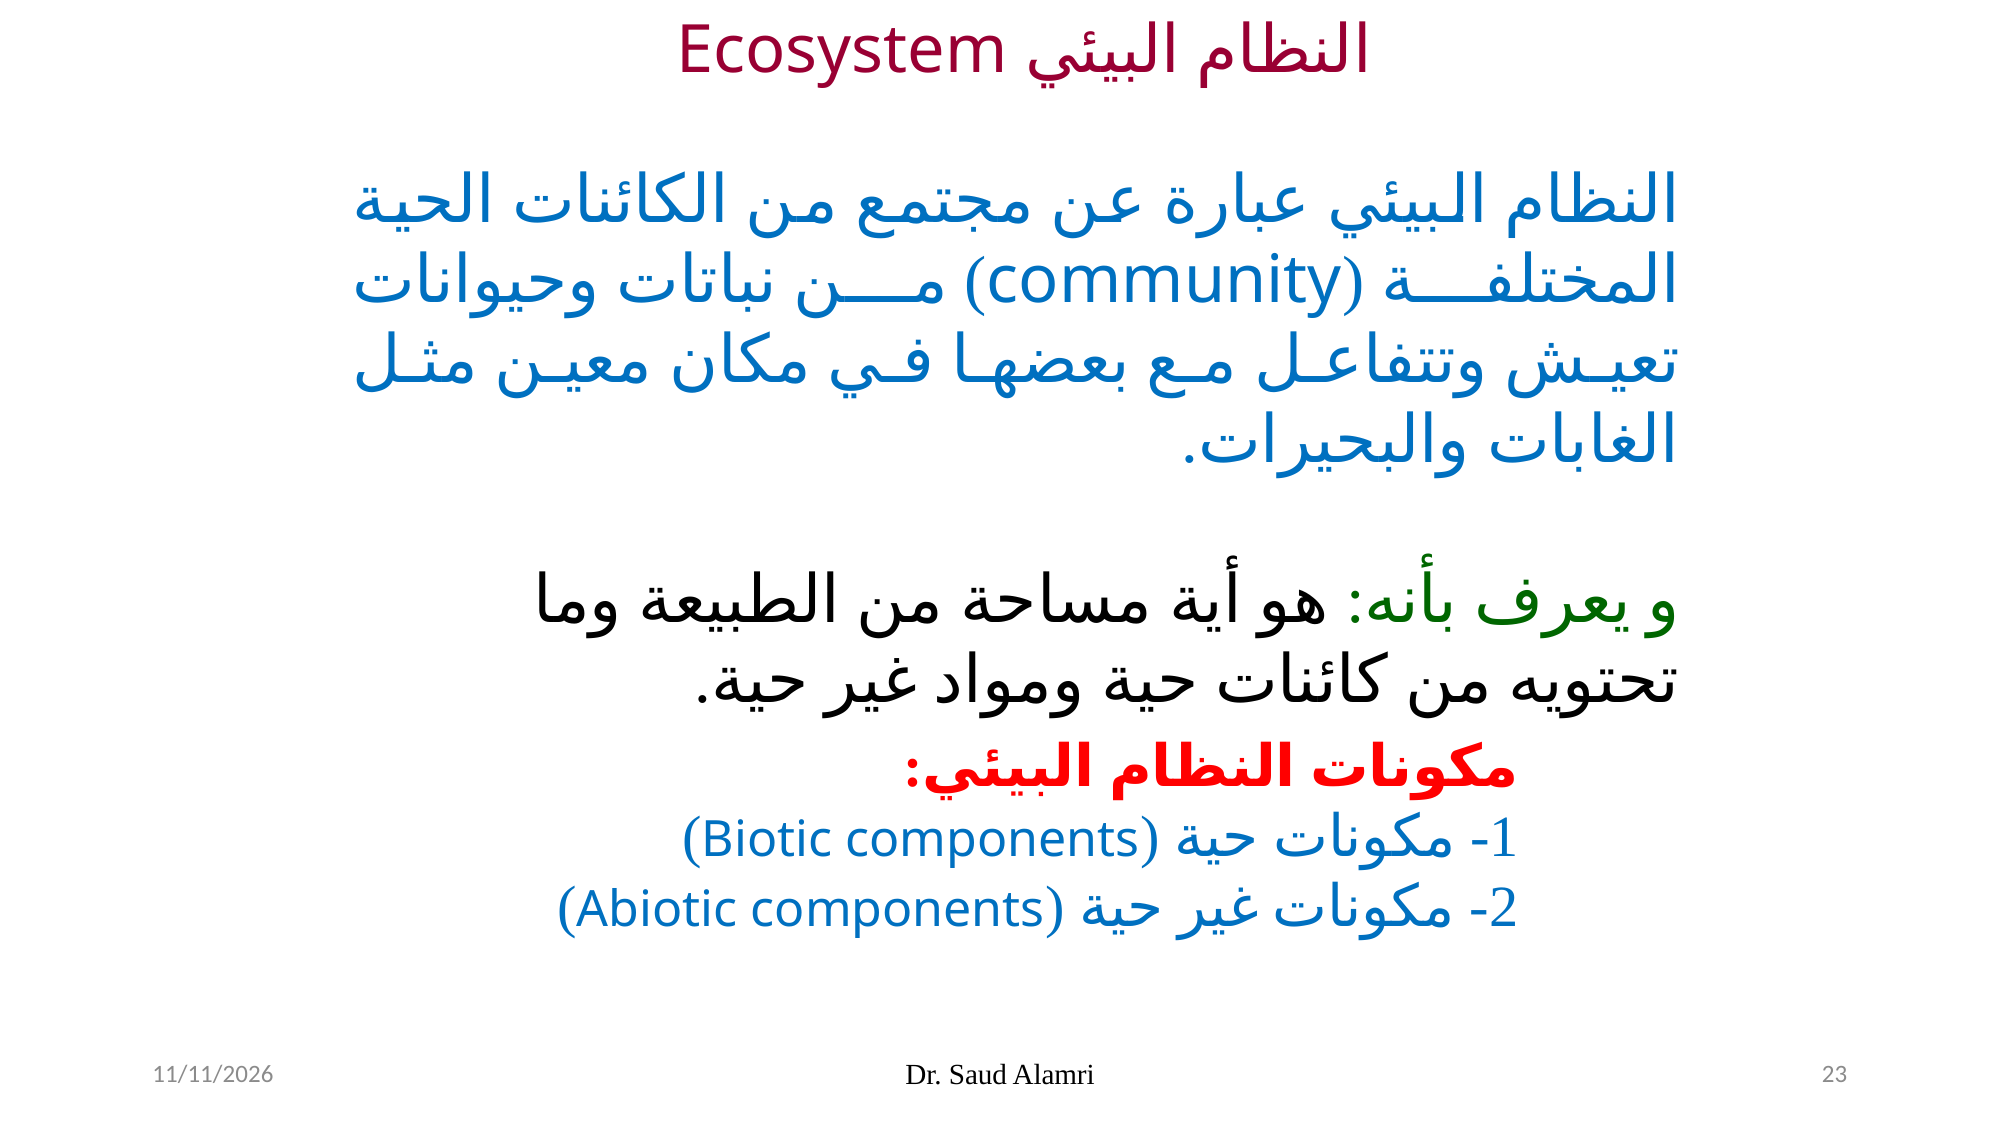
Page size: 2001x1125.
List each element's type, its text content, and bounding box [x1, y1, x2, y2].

text_box مكونات النظام البيئي: 1- مكونات حية (Biotic components) 2- مكونات غير حية (Abiotic components) [457, 720, 1534, 946]
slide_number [137, 1042, 588, 1103]
slide_number 23 [1412, 1042, 1863, 1103]
footer Dr. Saud Alamri [662, 1042, 1338, 1103]
text_box النظام البيئي Ecosystem النظام البيئي عبارة عن مجتمع من الكائنات الحية المختلفة (community) من نباتات وحيوانات تعيش وتتفاعل مع بعضها في مكان معين مثل الغابات والبحيرات. و يعرف بأنه: هو أية مساحة من الطبيعة وما تحتويه من كائنات حية ومواد غير حية. [337, 0, 1695, 793]
